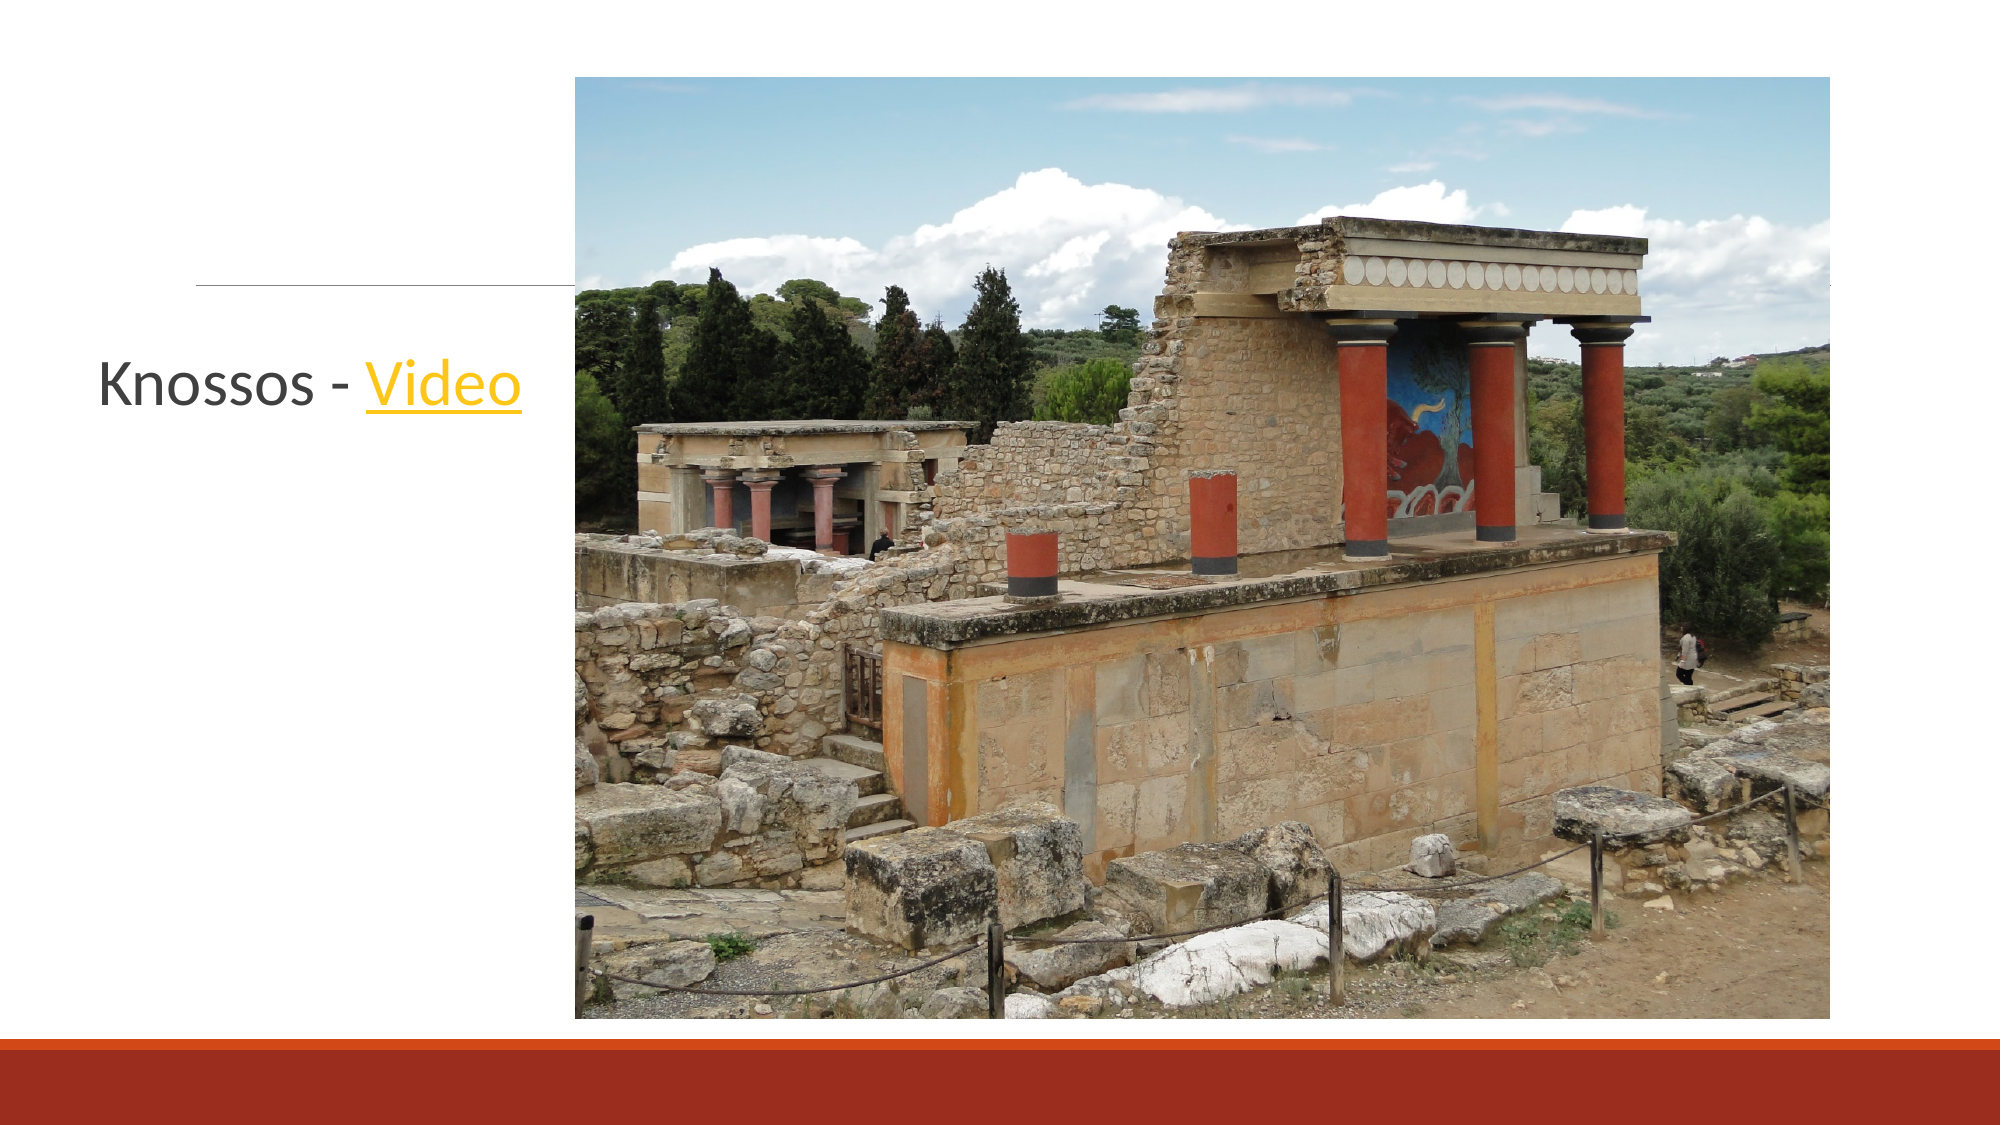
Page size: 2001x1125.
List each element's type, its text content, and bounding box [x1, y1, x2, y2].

picture [574, 76, 1831, 1020]
list Knossos - Video [83, 340, 571, 1001]
